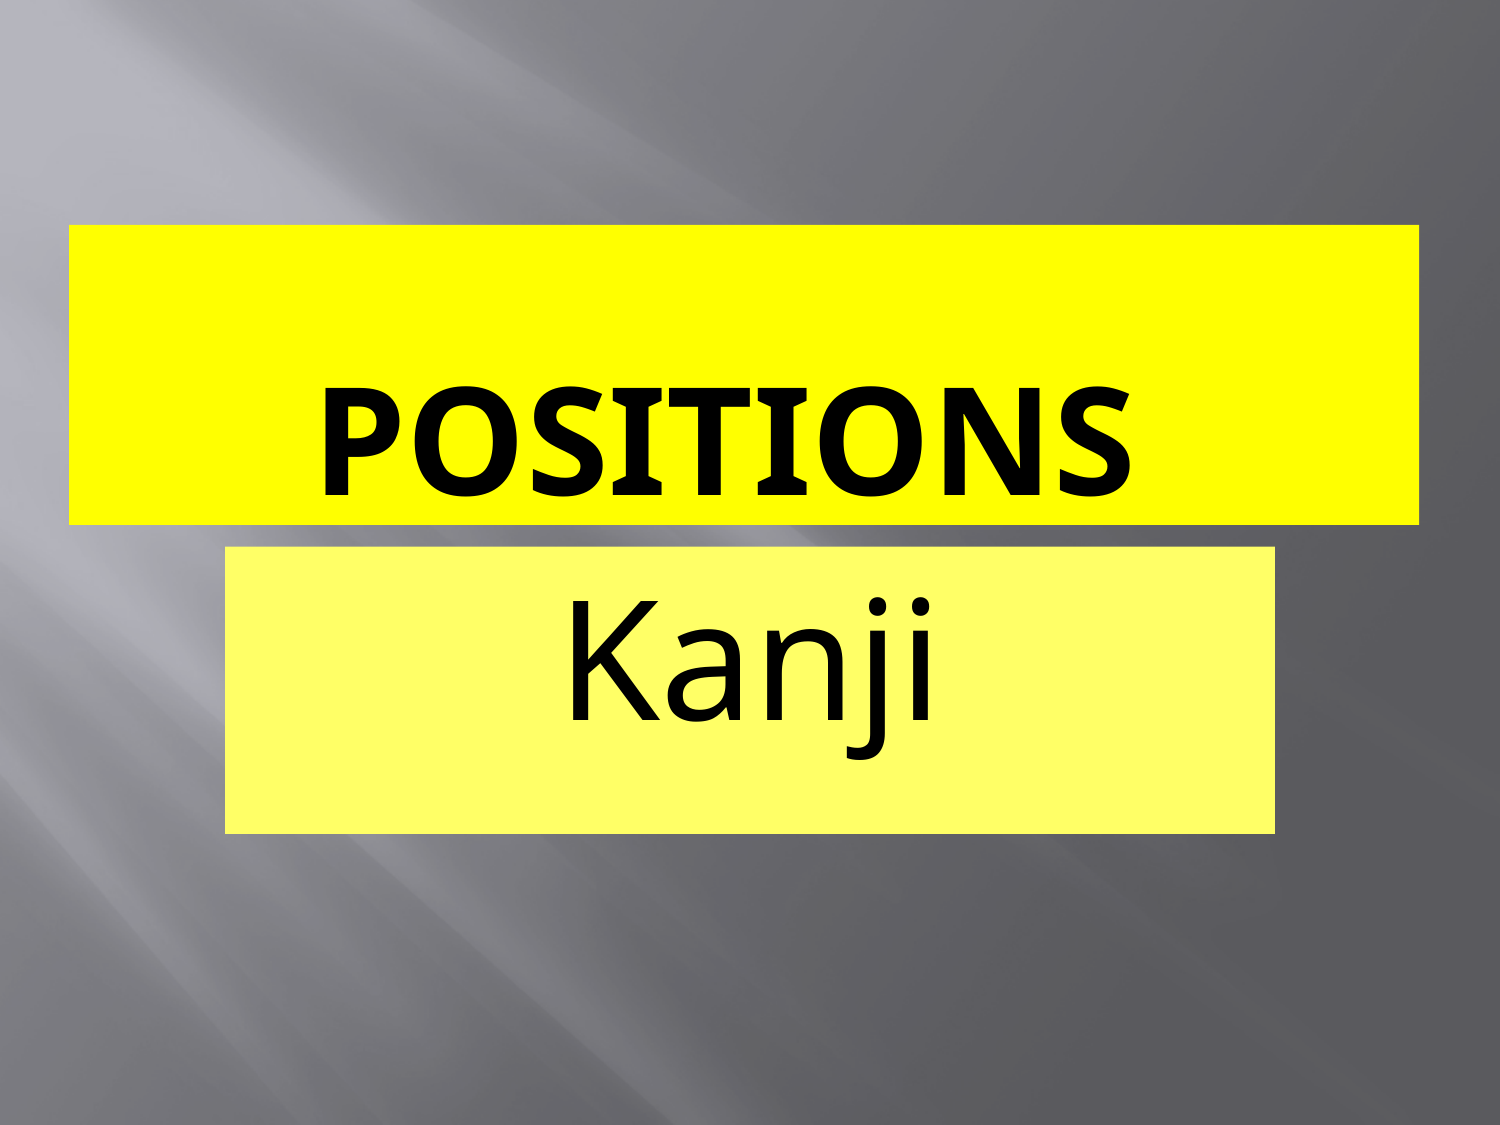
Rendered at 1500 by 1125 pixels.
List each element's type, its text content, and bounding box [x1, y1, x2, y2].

title Positions [69, 224, 1420, 525]
subtitle Kanji [225, 546, 1275, 834]
